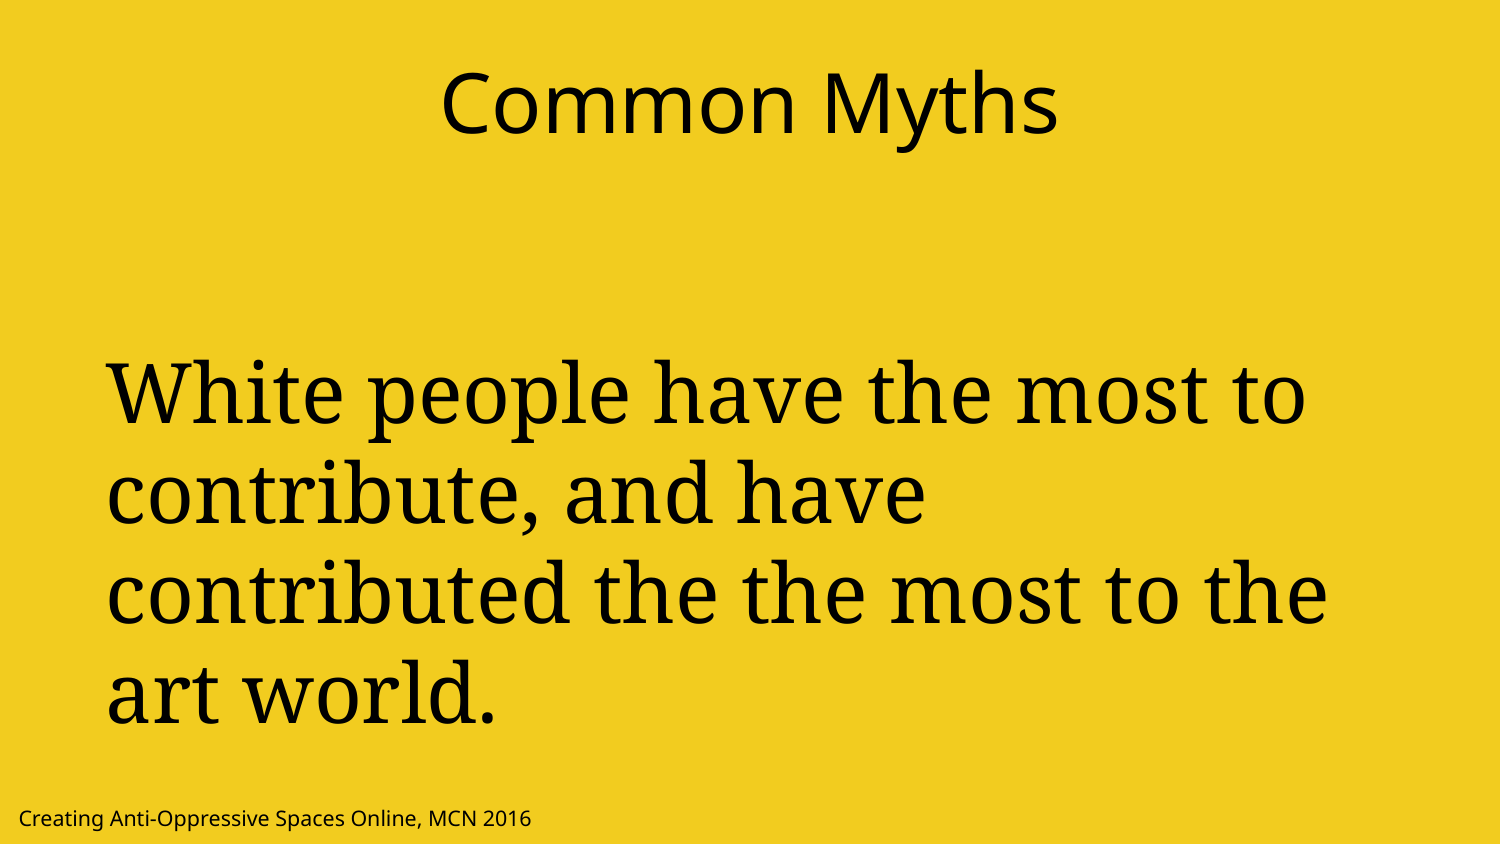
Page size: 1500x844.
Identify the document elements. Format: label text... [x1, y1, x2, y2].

title Common Myths [17, 10, 1483, 191]
text_box Creating Anti-Oppressive Spaces Online, MCN 2016 [3, 790, 564, 844]
text_box White people have the most to contribute, and have contributed the the most to the art world. [90, 333, 1410, 748]
